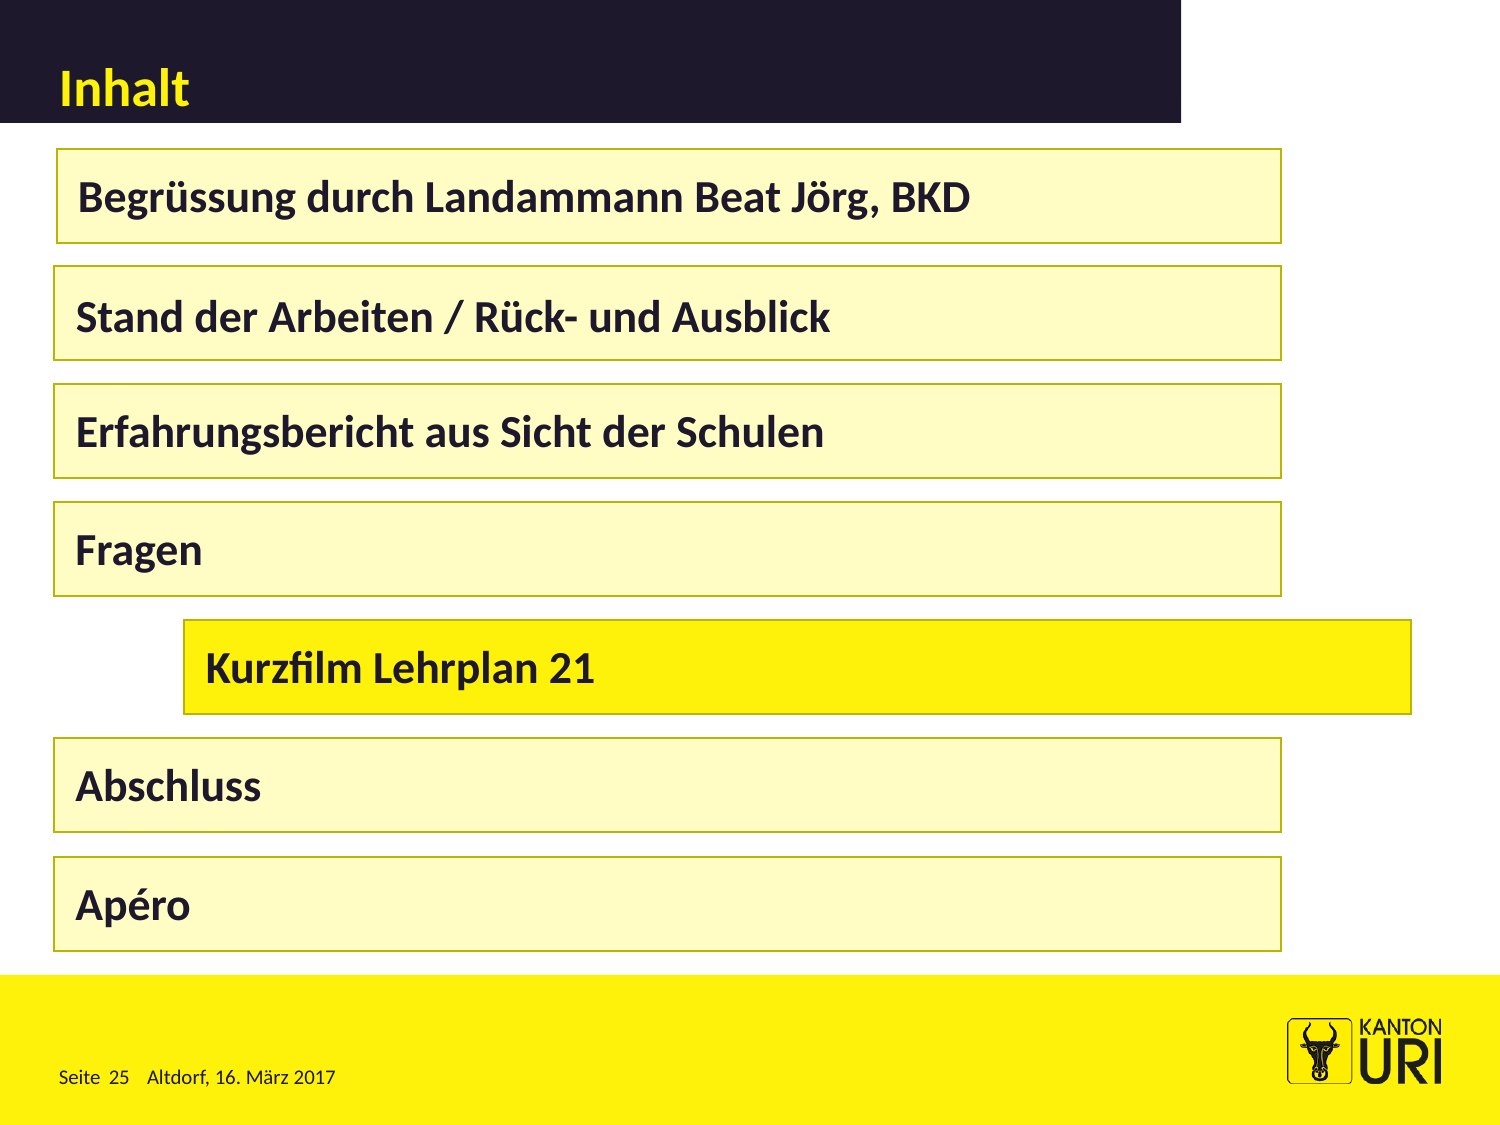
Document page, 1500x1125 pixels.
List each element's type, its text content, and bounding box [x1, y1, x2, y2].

text_box [183, 619, 1412, 715]
text_box Begrüssung durch Landammann Beat Jörg, BKD [63, 159, 1306, 229]
text_box Kurzfilm Lehrplan 21 [190, 630, 1030, 700]
text_box Erfahrungsbericht aus Sicht der Schulen [61, 393, 900, 464]
text_box [53, 383, 1282, 479]
text_box [53, 737, 1282, 833]
text_box [56, 148, 1282, 244]
text_box [53, 856, 1282, 952]
text_box Stand der Arbeiten / Rück- und Ausblick [61, 278, 1306, 349]
text_box [53, 501, 1282, 597]
text_box [53, 265, 1282, 361]
text_box Fragen [60, 512, 900, 582]
text_box Apéro [60, 867, 900, 937]
title Inhalt [0, 0, 1182, 123]
text_box Abschluss [60, 748, 900, 818]
slide_number 25 [108, 1063, 154, 1089]
picture [1287, 1018, 1441, 1084]
